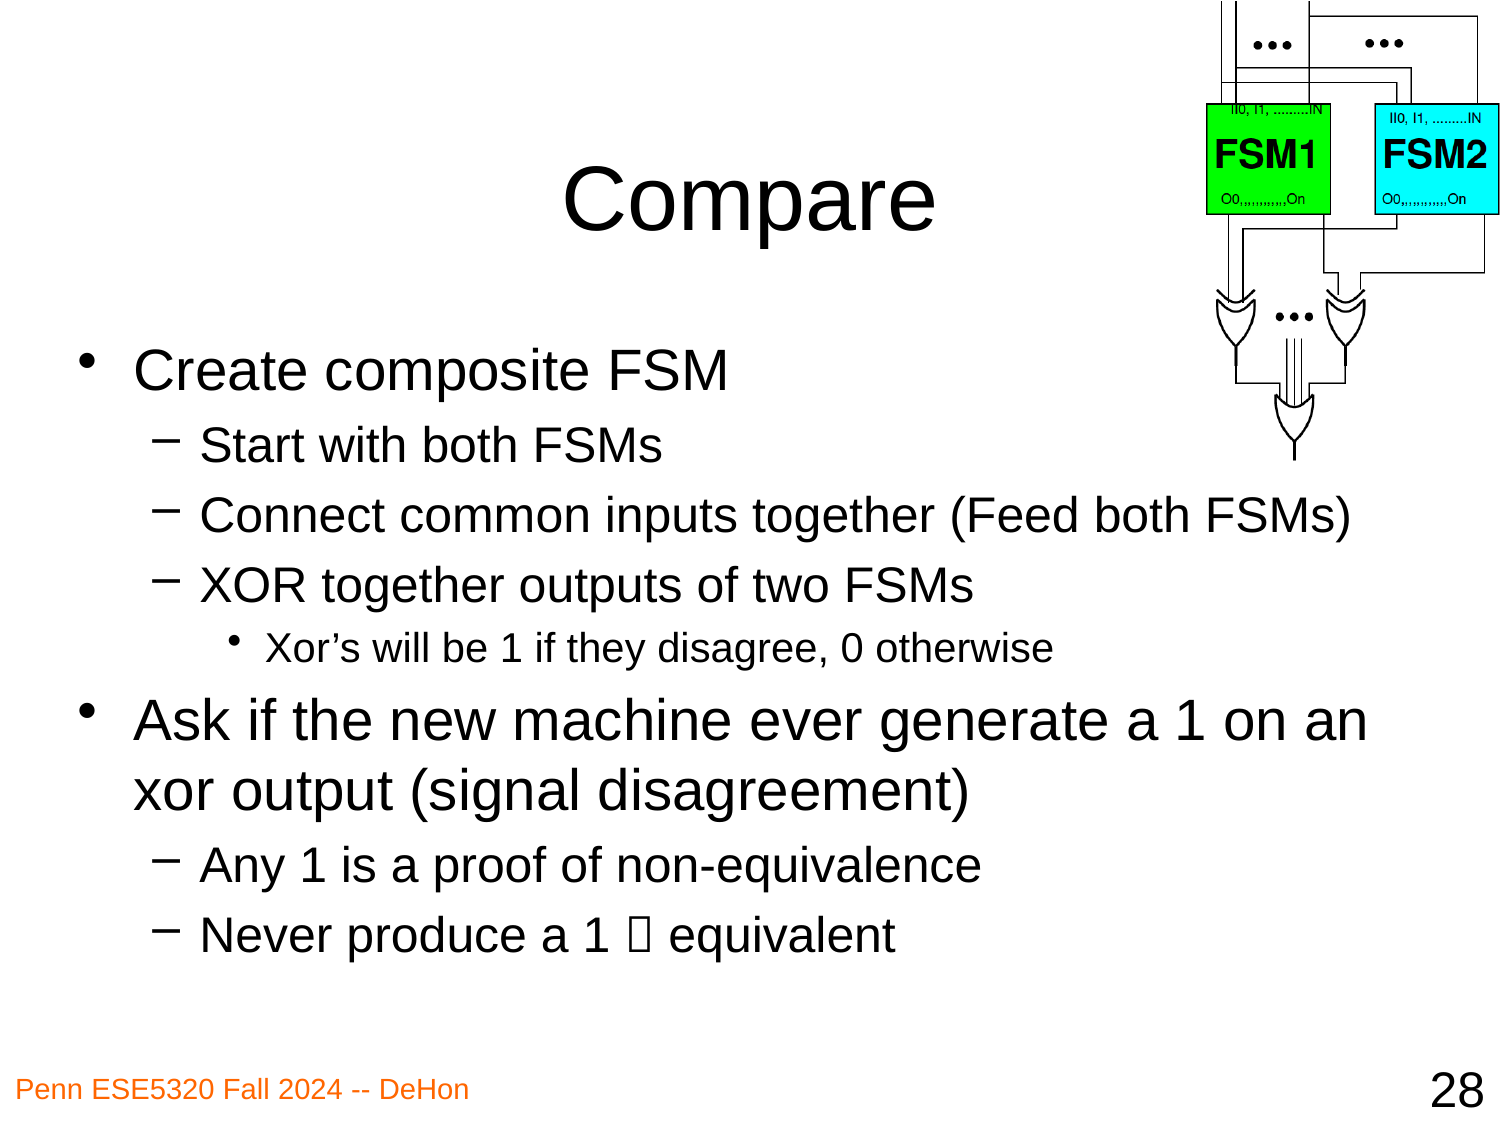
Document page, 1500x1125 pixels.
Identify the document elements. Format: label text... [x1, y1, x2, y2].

picture [1202, 0, 1500, 463]
slide_number 28 [1187, 1049, 1500, 1125]
list Create composite FSM Start with both FSMs Connect common inputs together (Feed both FSMs) XOR together outputs of two FSMs Xor’s will be 1 if they disagree, 0 otherwise Ask if the new machine ever generate a 1 on an xor output (signal disagreement) Any 1 is a proof of non-equivalence Never produce a 1  equivalent [62, 324, 1401, 1076]
title Compare [112, 99, 1197, 288]
slide_number Penn ESE5320 Fall 2024 -- DeHon [0, 1062, 576, 1125]
